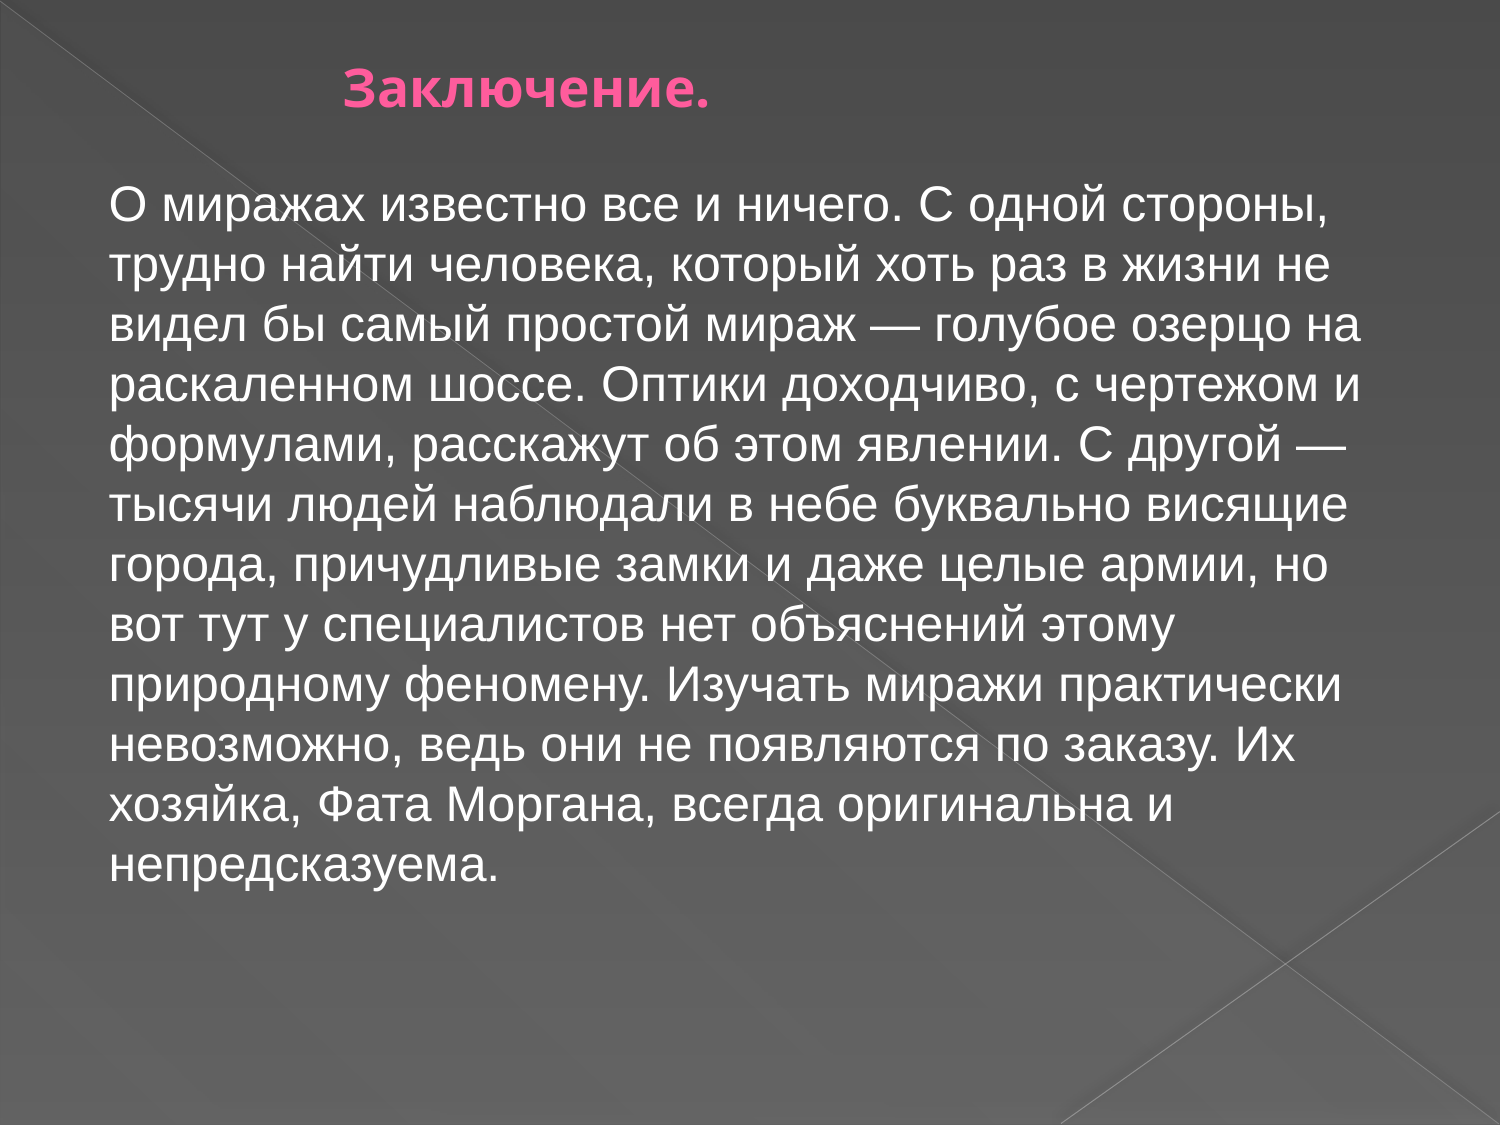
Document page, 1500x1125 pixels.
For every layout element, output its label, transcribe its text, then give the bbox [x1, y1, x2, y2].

text_box О миражах известно все и ничего. С одной стороны, трудно найти человека, который хоть раз в жизни не видел бы самый простой мираж — голубое озерцо на раскаленном шоссе. Оптики доходчиво, с чертежом и формулами, расскажут об этом явлении. С другой — тысячи людей наблюдали в небе буквально висящие города, причудливые замки и даже целые армии, но вот тут у специалистов нет объяснений этому природному феномену. Изучать миражи практически невозможно, ведь они не появляются по заказу. Их хозяйка, Фата Моргана, всегда оригинальна и непредсказуема. [93, 163, 1395, 899]
title Заключение. [328, 46, 1144, 163]
